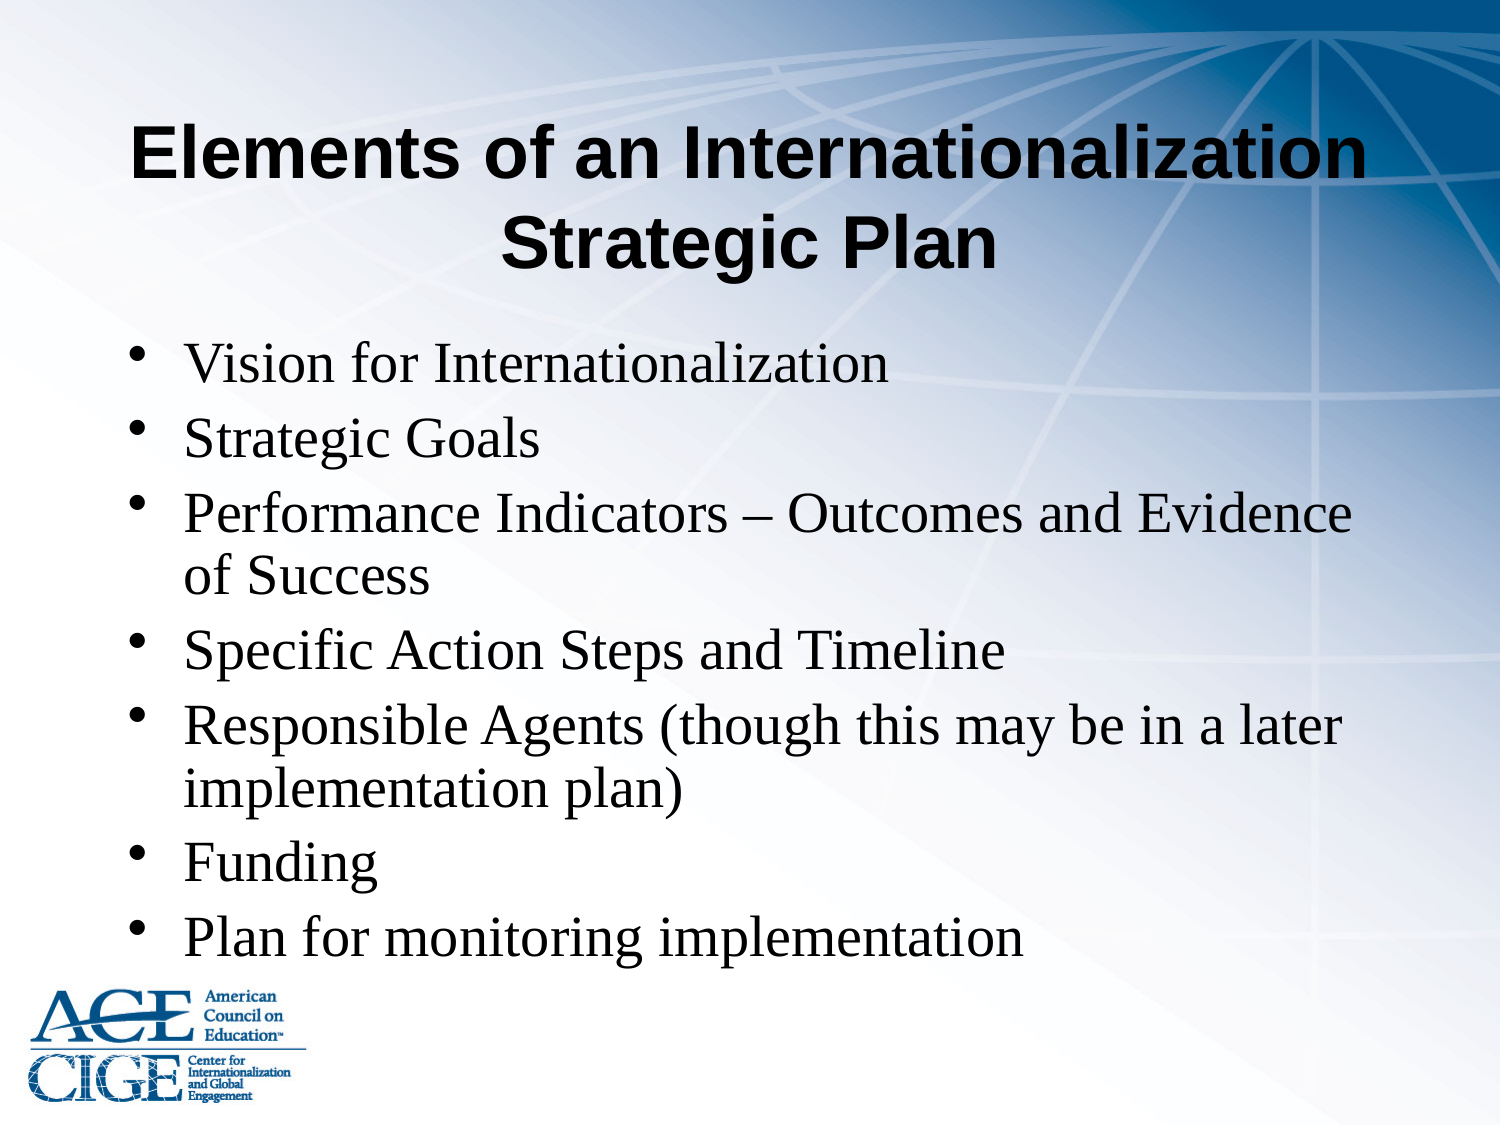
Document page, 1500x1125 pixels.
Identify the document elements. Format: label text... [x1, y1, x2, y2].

list Vision for Internationalization Strategic Goals Performance Indicators – Outcomes and Evidence of Success Specific Action Steps and Timeline Responsible Agents (though this may be in a later implementation plan) Funding Plan for monitoring implementation [112, 324, 1388, 1000]
title Elements of an Internationalization Strategic Plan [112, 99, 1388, 288]
picture [0, 0, 1500, 1125]
